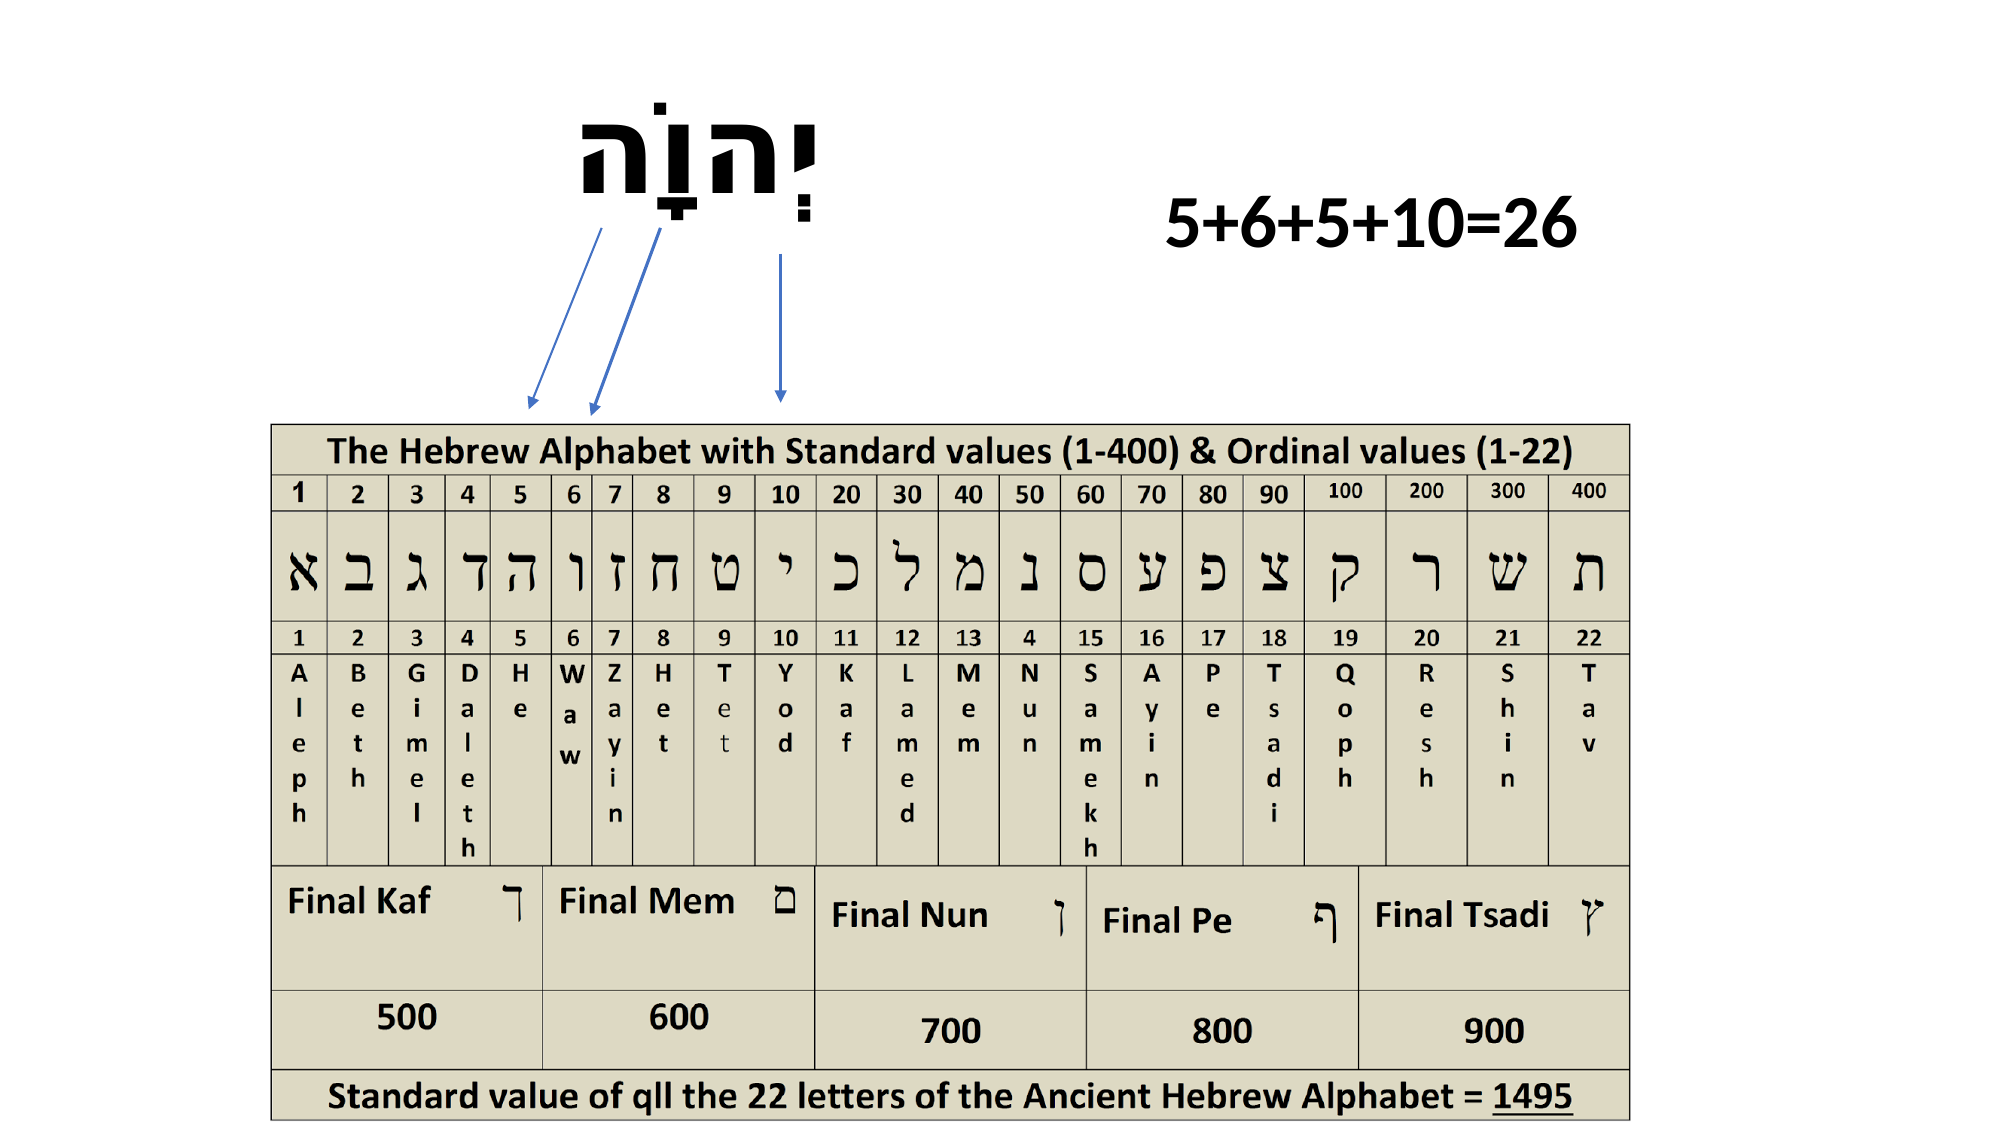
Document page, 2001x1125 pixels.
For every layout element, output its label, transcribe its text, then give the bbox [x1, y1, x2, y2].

text_box 5+6+5+10=26 [1149, 165, 1677, 271]
text_box יְהוָֹה [556, 61, 845, 226]
picture [268, 422, 1634, 1125]
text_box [528, 227, 590, 410]
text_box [590, 227, 661, 416]
